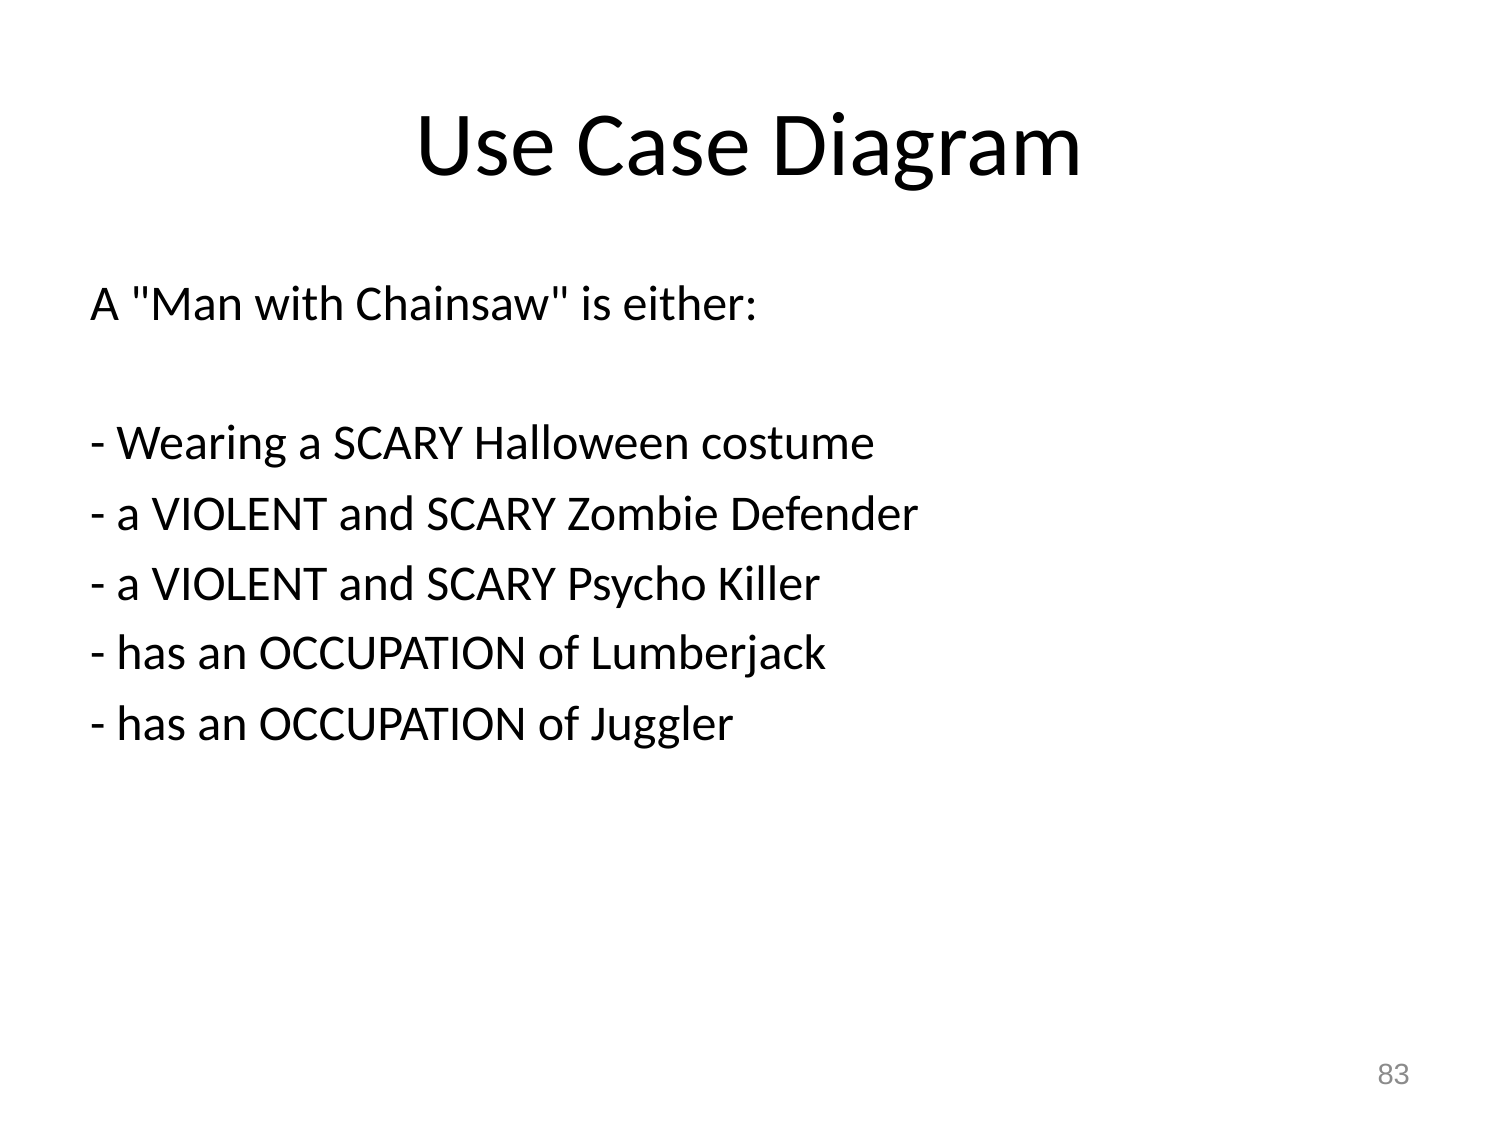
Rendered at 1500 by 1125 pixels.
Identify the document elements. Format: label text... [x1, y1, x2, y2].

slide_number 83 [1074, 1042, 1425, 1103]
title Use Case Diagram [75, 45, 1425, 233]
list A "Man with Chainsaw" is either: - Wearing a SCARY Halloween costume - a VIOLENT and SCARY Zombie Defender - a VIOLENT and SCARY Psycho Killer - has an OCCUPATION of Lumberjack - has an OCCUPATION of Juggler [75, 262, 1425, 1005]
